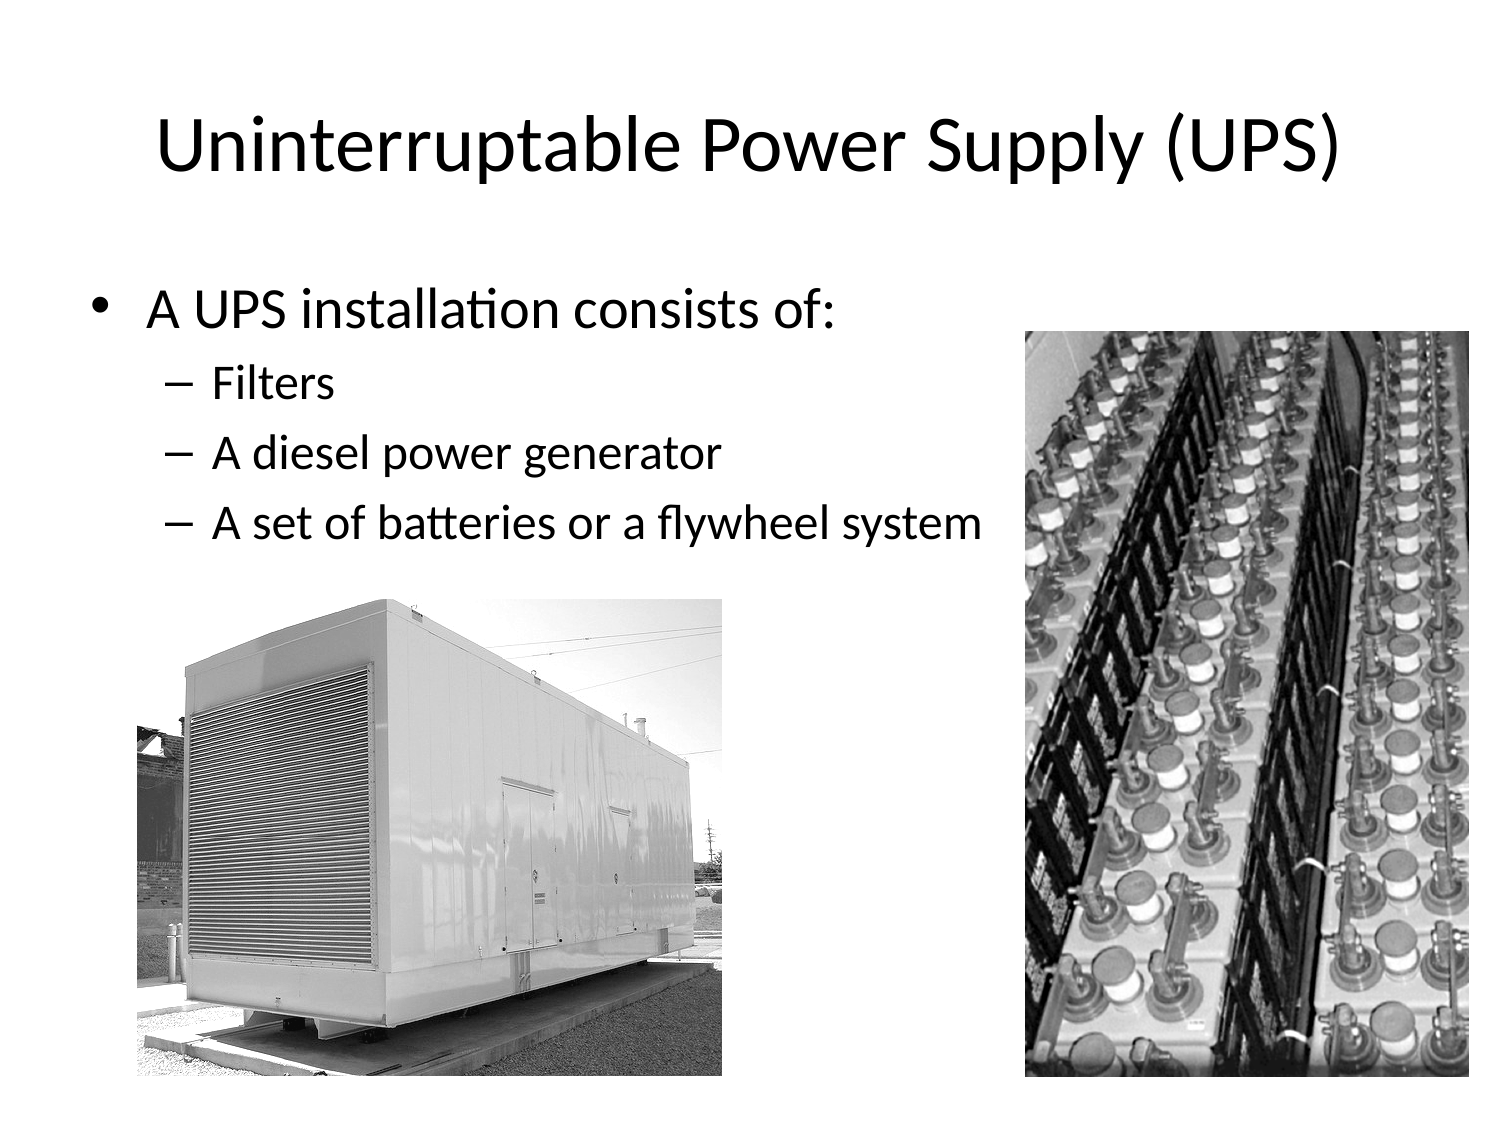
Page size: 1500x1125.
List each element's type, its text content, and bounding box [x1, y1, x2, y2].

picture [1024, 331, 1469, 1077]
list A UPS installation consists of: Filters A diesel power generator A set of batteries or a flywheel system [75, 262, 1425, 1005]
title Uninterruptable Power Supply (UPS) [75, 45, 1425, 233]
picture [137, 599, 722, 1076]
